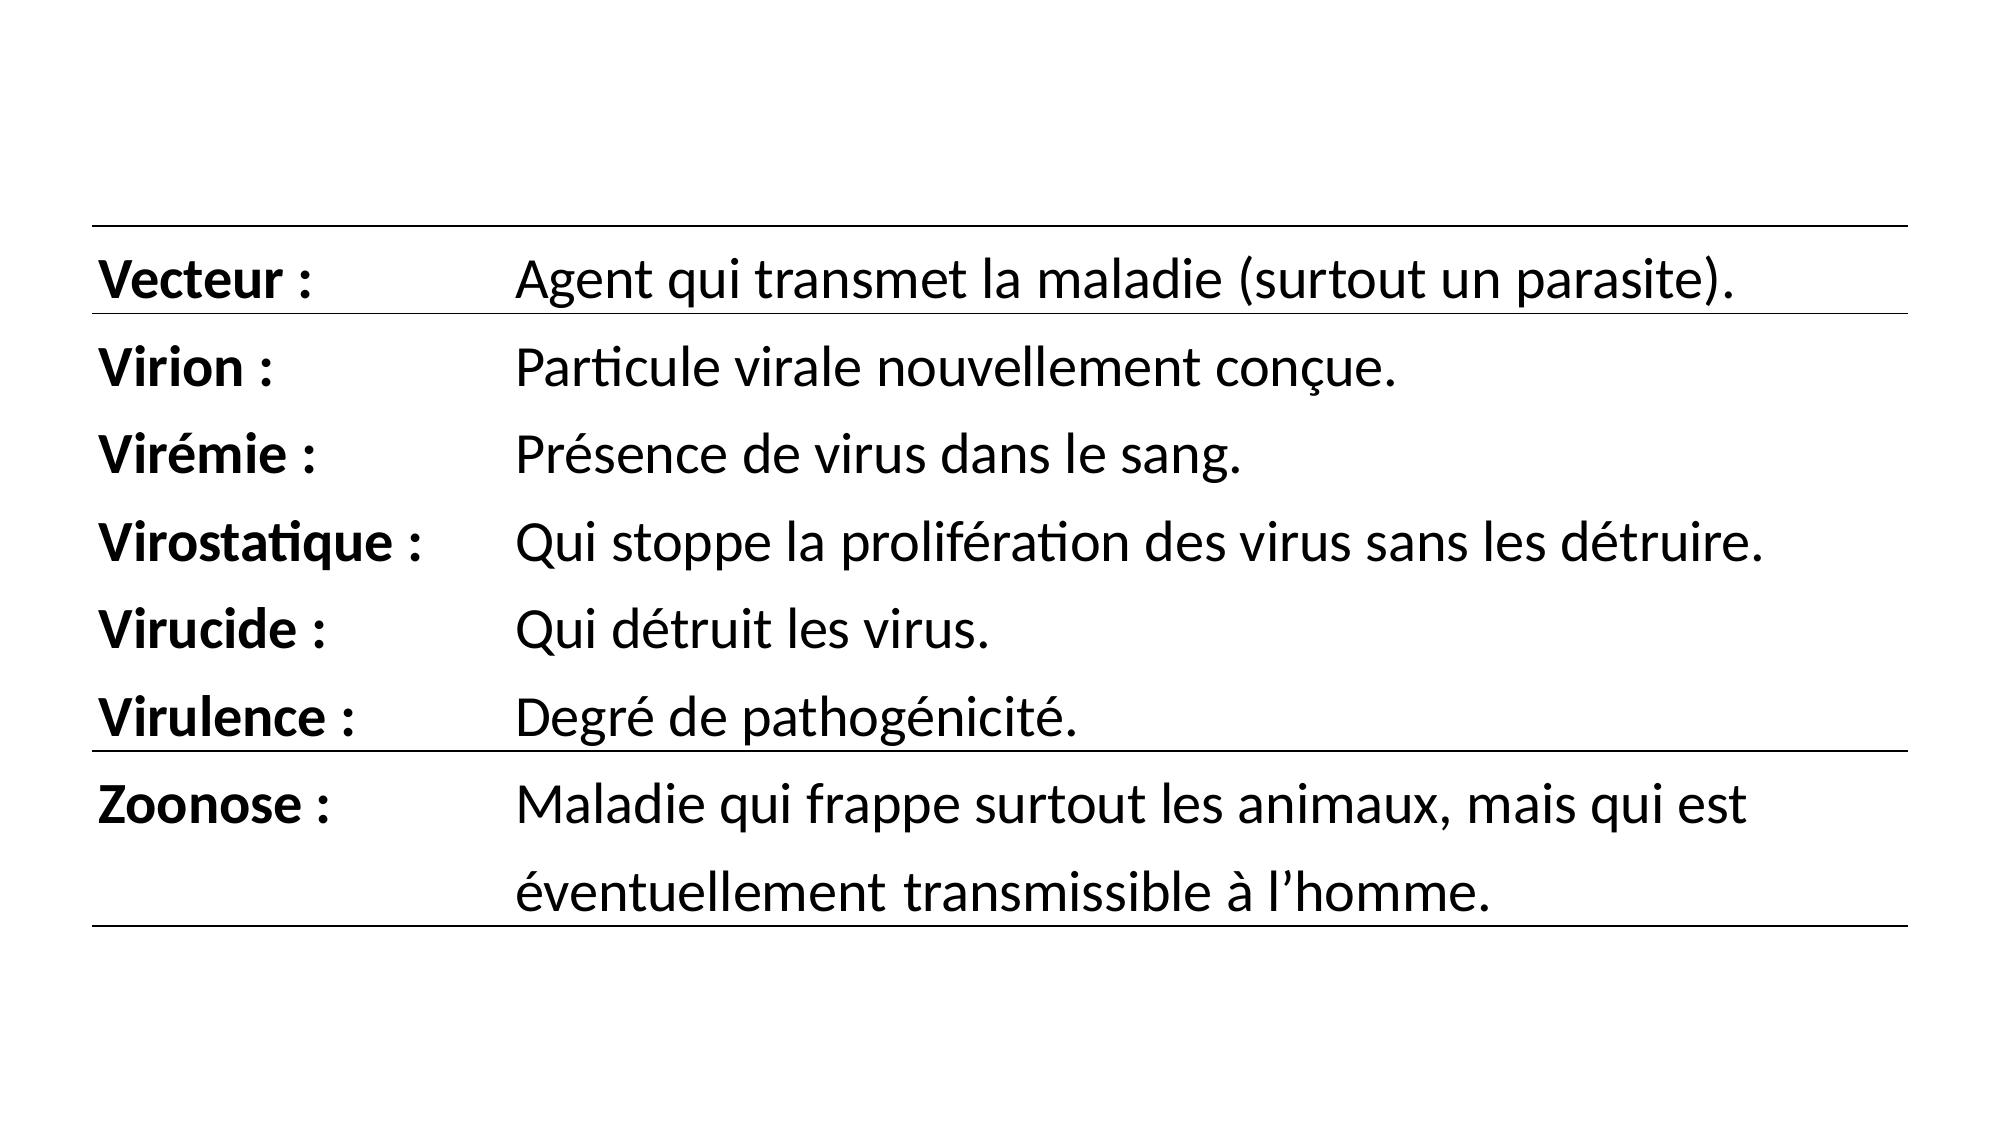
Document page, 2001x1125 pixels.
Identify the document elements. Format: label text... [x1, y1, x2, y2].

table_cell Virulence : [92, 663, 509, 750]
table_header Agent qui transmet la maladie (surtout un parasite). [509, 227, 1908, 313]
table_cell Virion : [92, 314, 509, 401]
table_cell Virucide : [92, 576, 509, 663]
table_cell Qui détruit les virus. [509, 576, 1908, 663]
table_cell Qui stoppe la prolifération des virus sans les détruire. [509, 488, 1908, 576]
table_cell Zoonose : [92, 752, 509, 925]
table_cell Degré de pathogénicité. [509, 663, 1908, 750]
table_cell Particule virale nouvellement conçue. [509, 314, 1908, 401]
table_cell Virémie : [92, 401, 509, 488]
table_cell Virostatique : [92, 488, 509, 576]
table_cell Présence de virus dans le sang. [509, 401, 1908, 488]
table_cell Maladie qui frappe surtout les animaux, mais qui est éventuellement transmissible à l’homme. [509, 752, 1908, 925]
table_header Vecteur : [92, 227, 509, 313]
